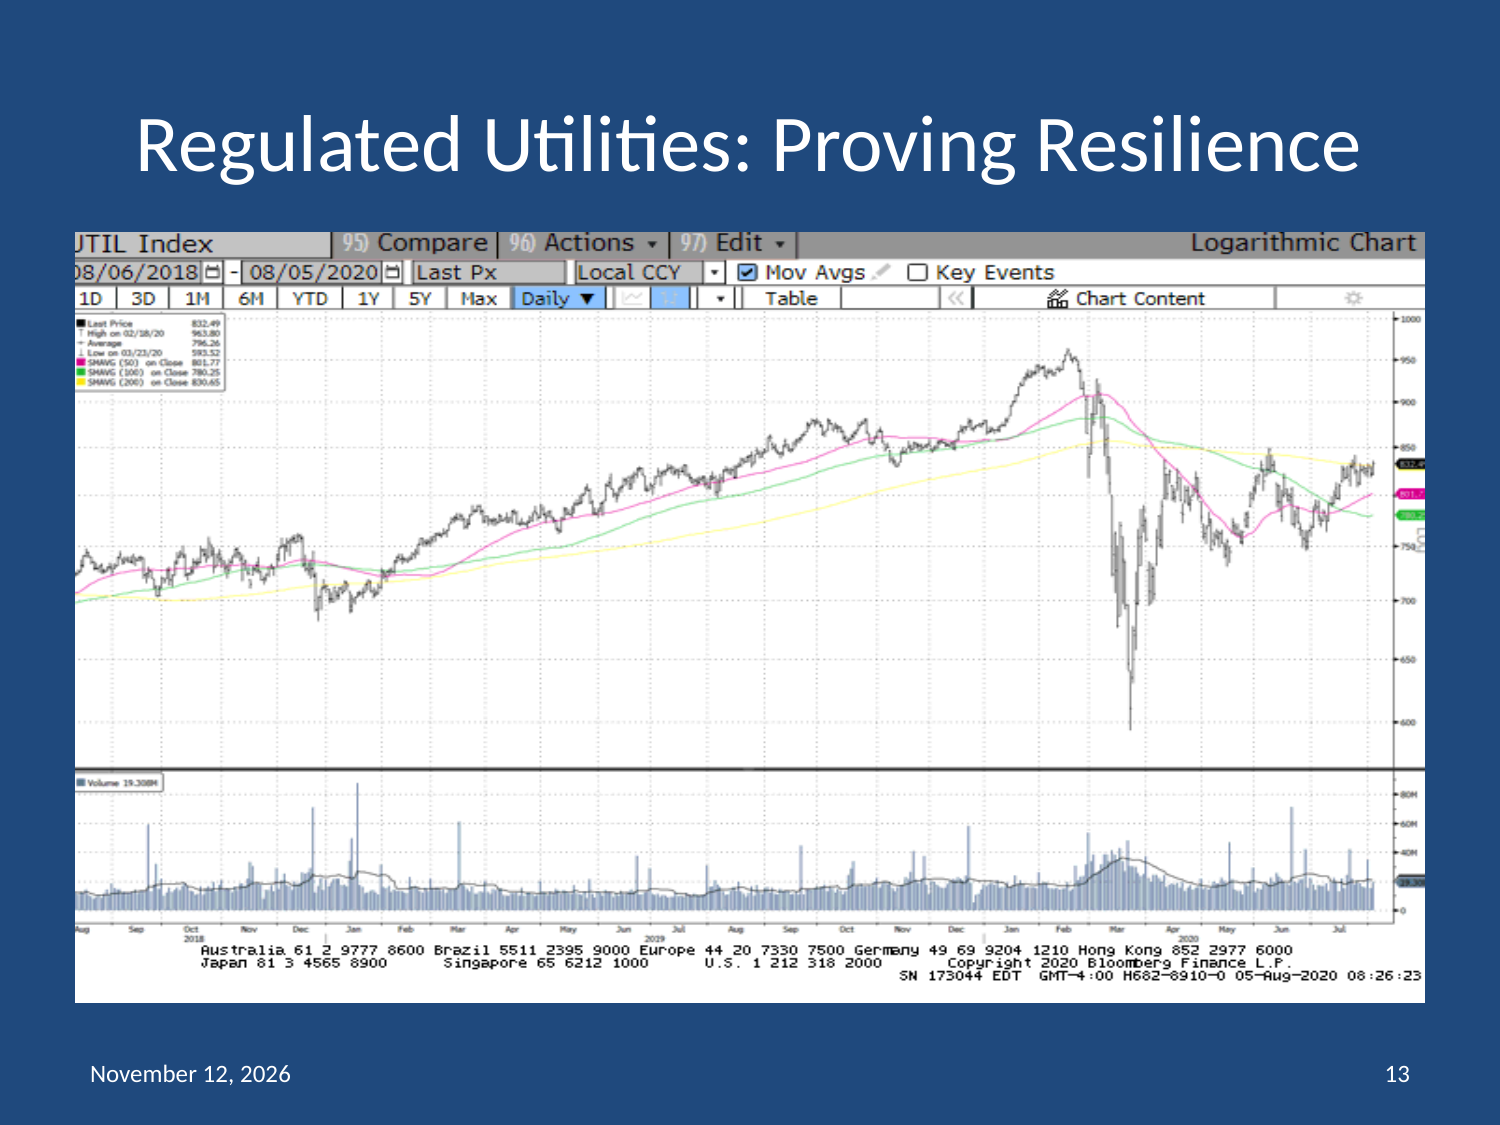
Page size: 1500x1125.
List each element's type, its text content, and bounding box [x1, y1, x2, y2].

title Regulated Utilities: Proving Resilience [75, 45, 1425, 231]
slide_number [75, 1042, 425, 1103]
slide_number 13 [1074, 1042, 1425, 1103]
picture [74, 232, 1426, 1003]
